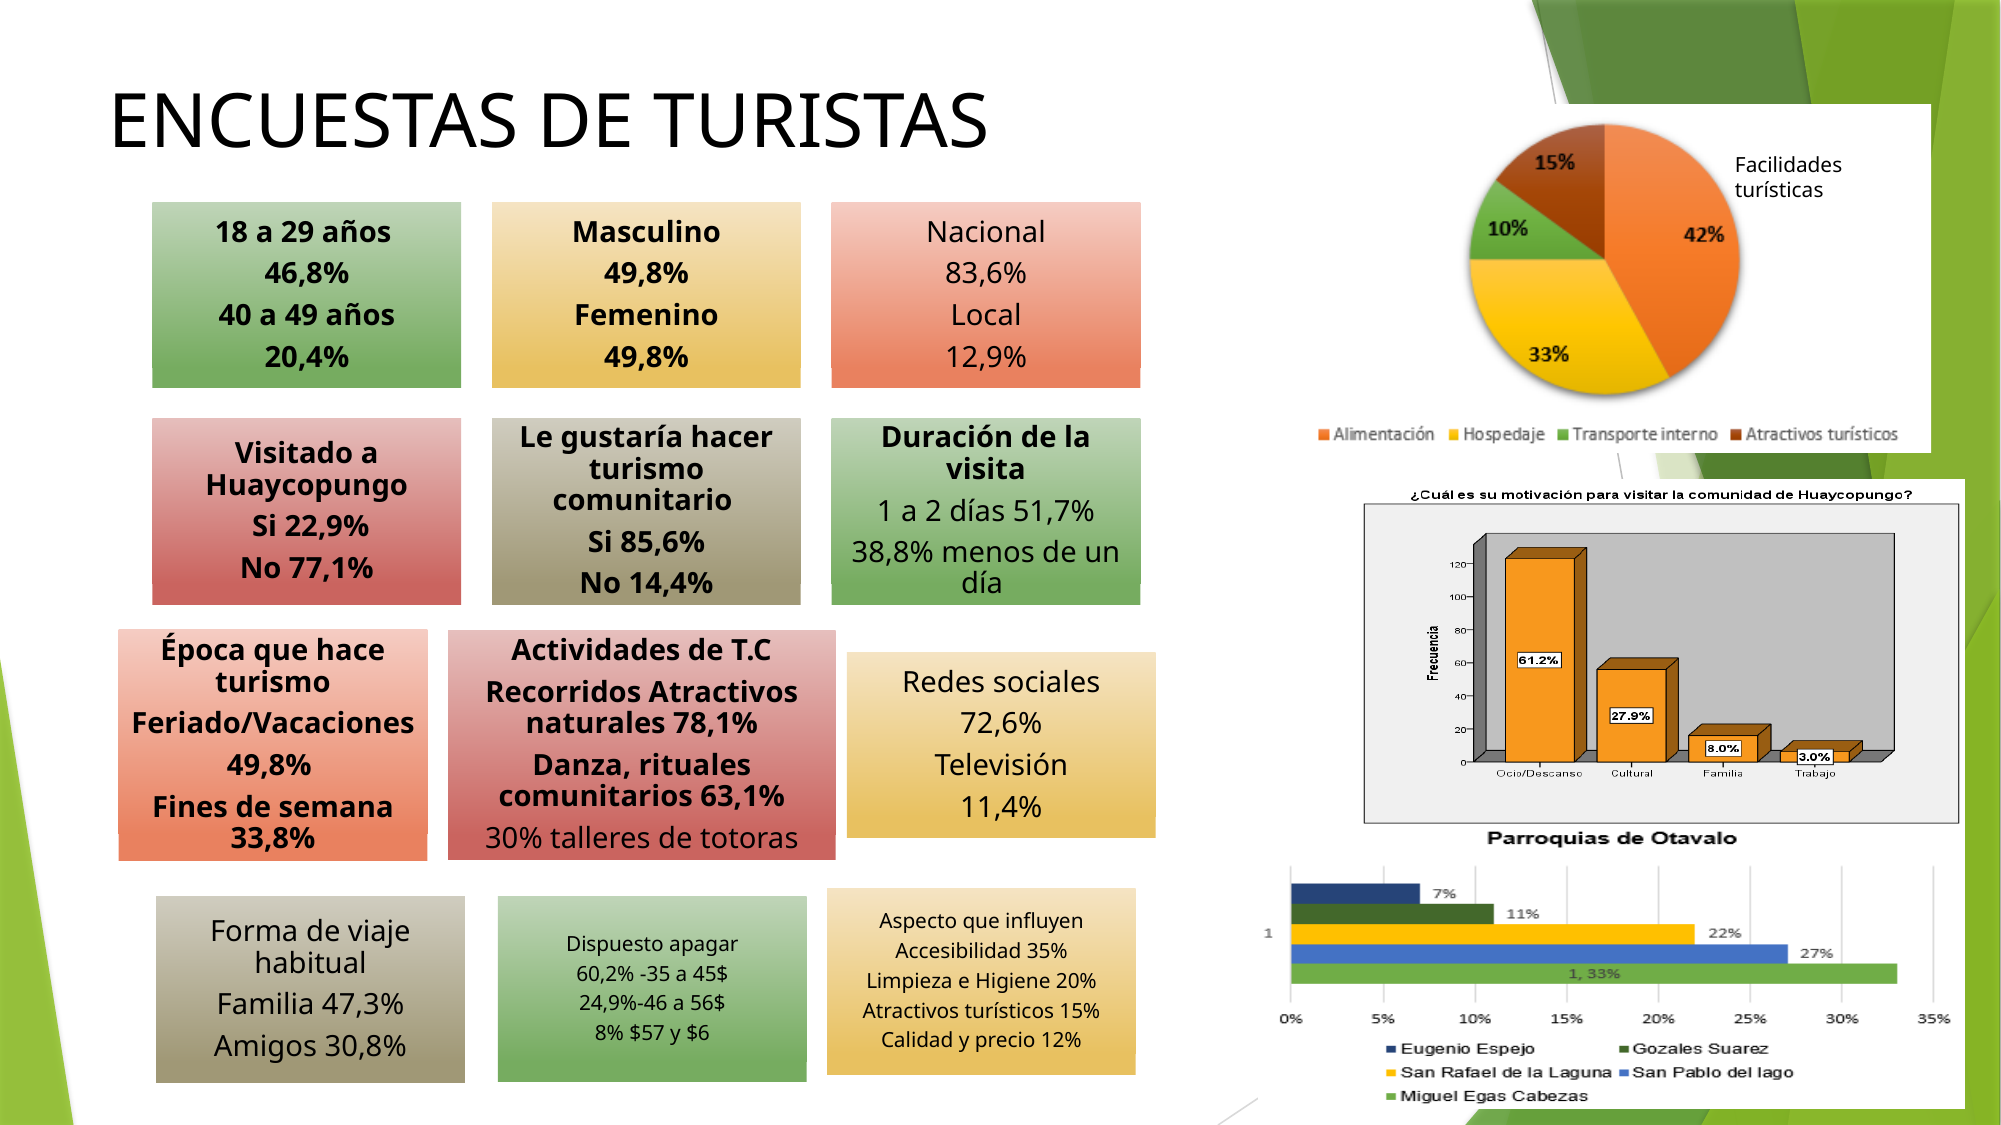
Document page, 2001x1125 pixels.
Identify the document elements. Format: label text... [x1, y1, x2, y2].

title ENCUESTAS DE TURISTAS [93, 65, 1504, 201]
picture [1291, 104, 1932, 454]
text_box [0, 201, 1294, 1083]
picture [1257, 478, 1966, 1109]
